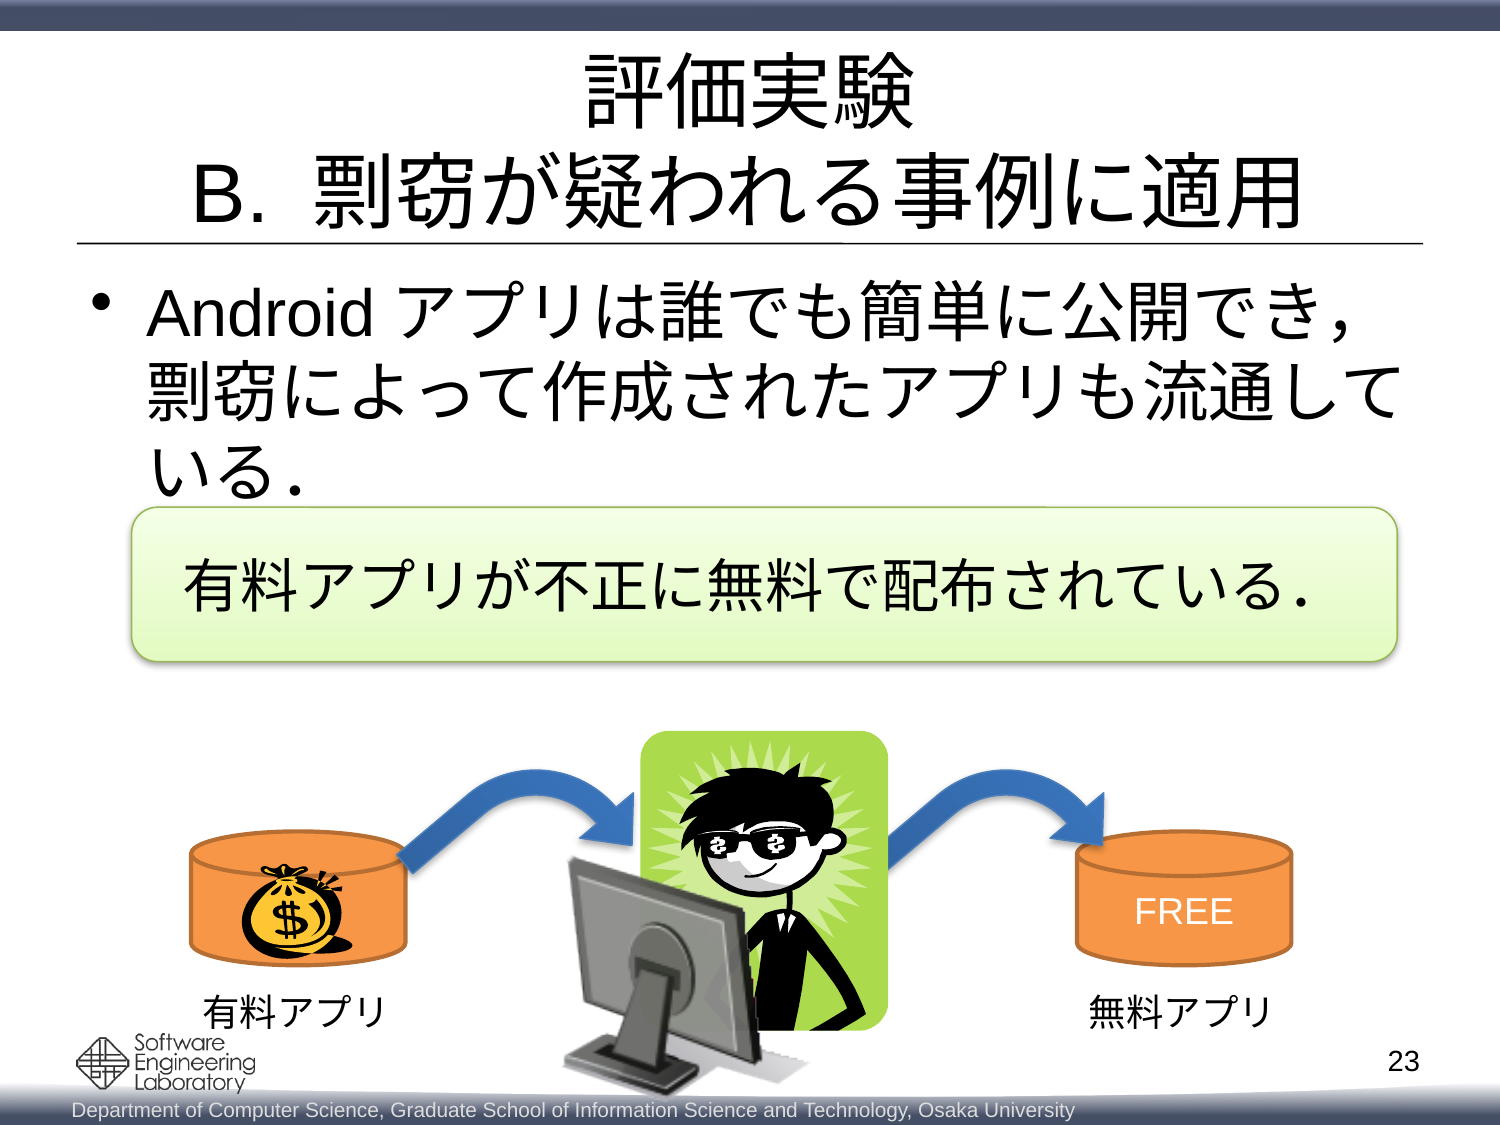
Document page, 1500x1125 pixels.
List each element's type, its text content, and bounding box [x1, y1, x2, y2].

text_box 有料アプリ [187, 981, 405, 1042]
picture [0, 728, 1500, 1125]
text_box [396, 769, 555, 875]
text_box [188, 829, 408, 965]
slide_number 22 [1246, 1034, 1436, 1083]
text_box [940, 769, 1105, 847]
text_box 有料アプリが不正に無料で配布されている． [130, 506, 1399, 663]
text_box FREE [1074, 829, 1294, 968]
title 評価実験 B. 剽窃が疑われる事例に適用 [74, 44, 1424, 233]
picture [241, 863, 353, 959]
list Androidアプリは誰でも簡単に公開でき，剽窃によって作成されたアプリも流通している． [74, 262, 1426, 1006]
text_box 無料アプリ [1073, 981, 1291, 1042]
picture [0, 0, 1500, 31]
